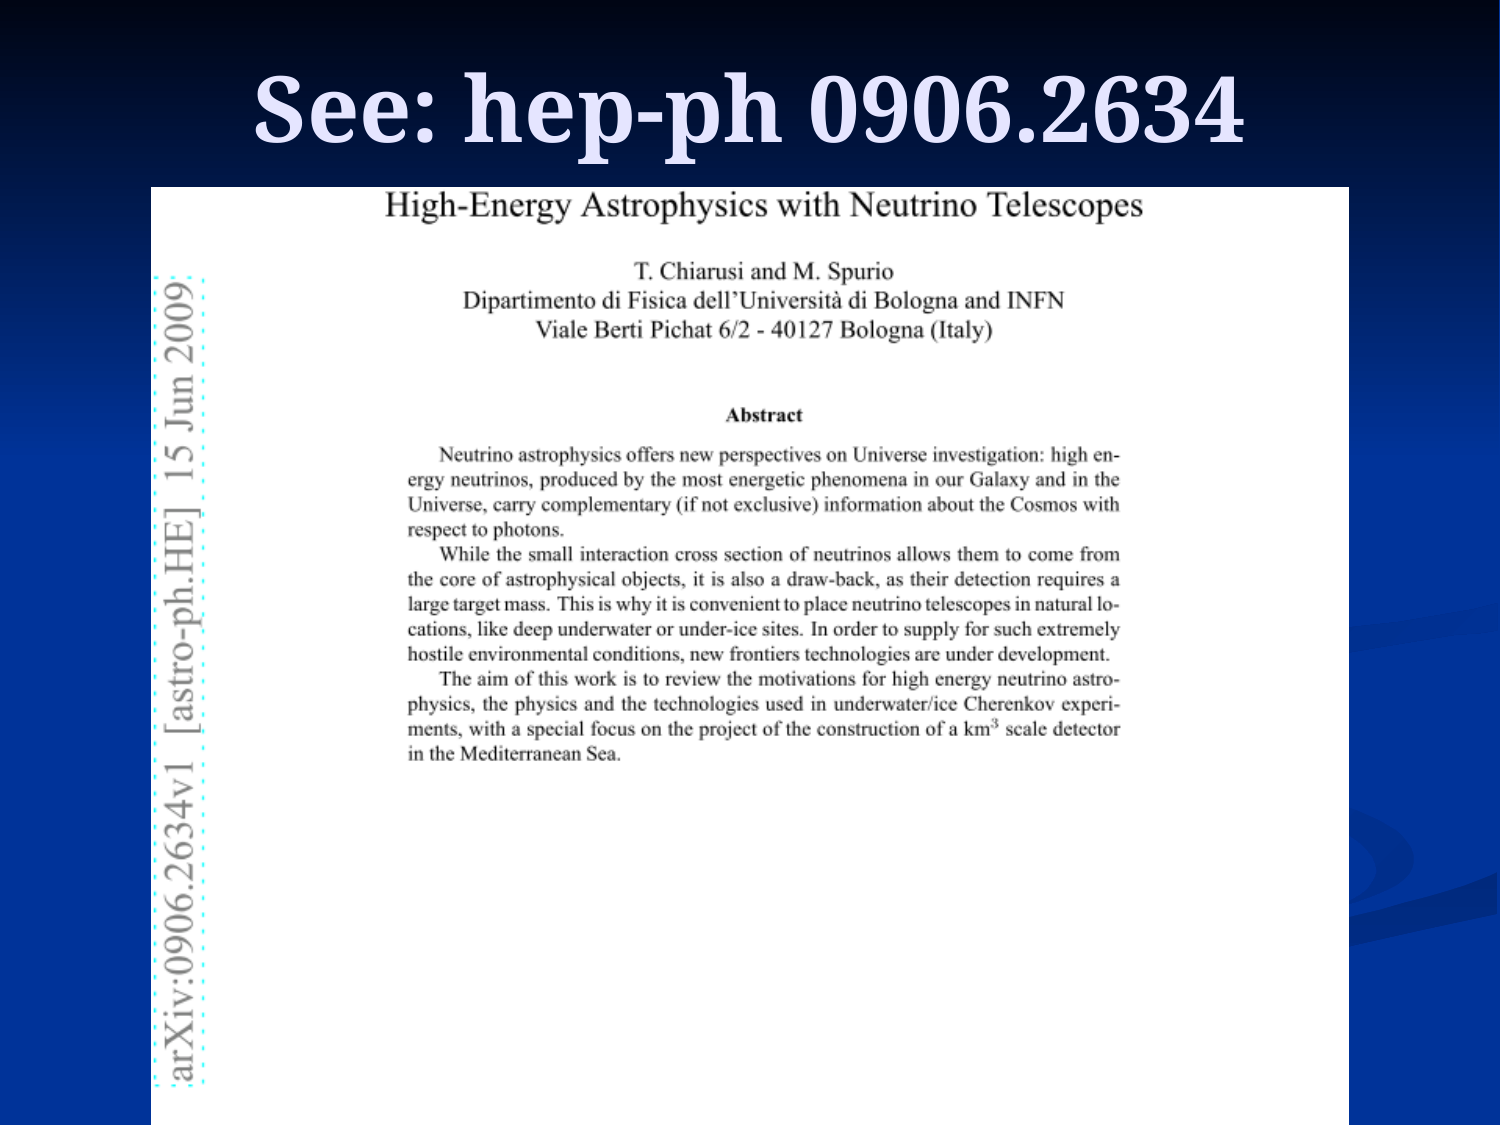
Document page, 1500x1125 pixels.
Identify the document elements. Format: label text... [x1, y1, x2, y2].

title See: hep-ph 0906.2634 [74, 11, 1426, 200]
picture [151, 187, 1349, 1125]
